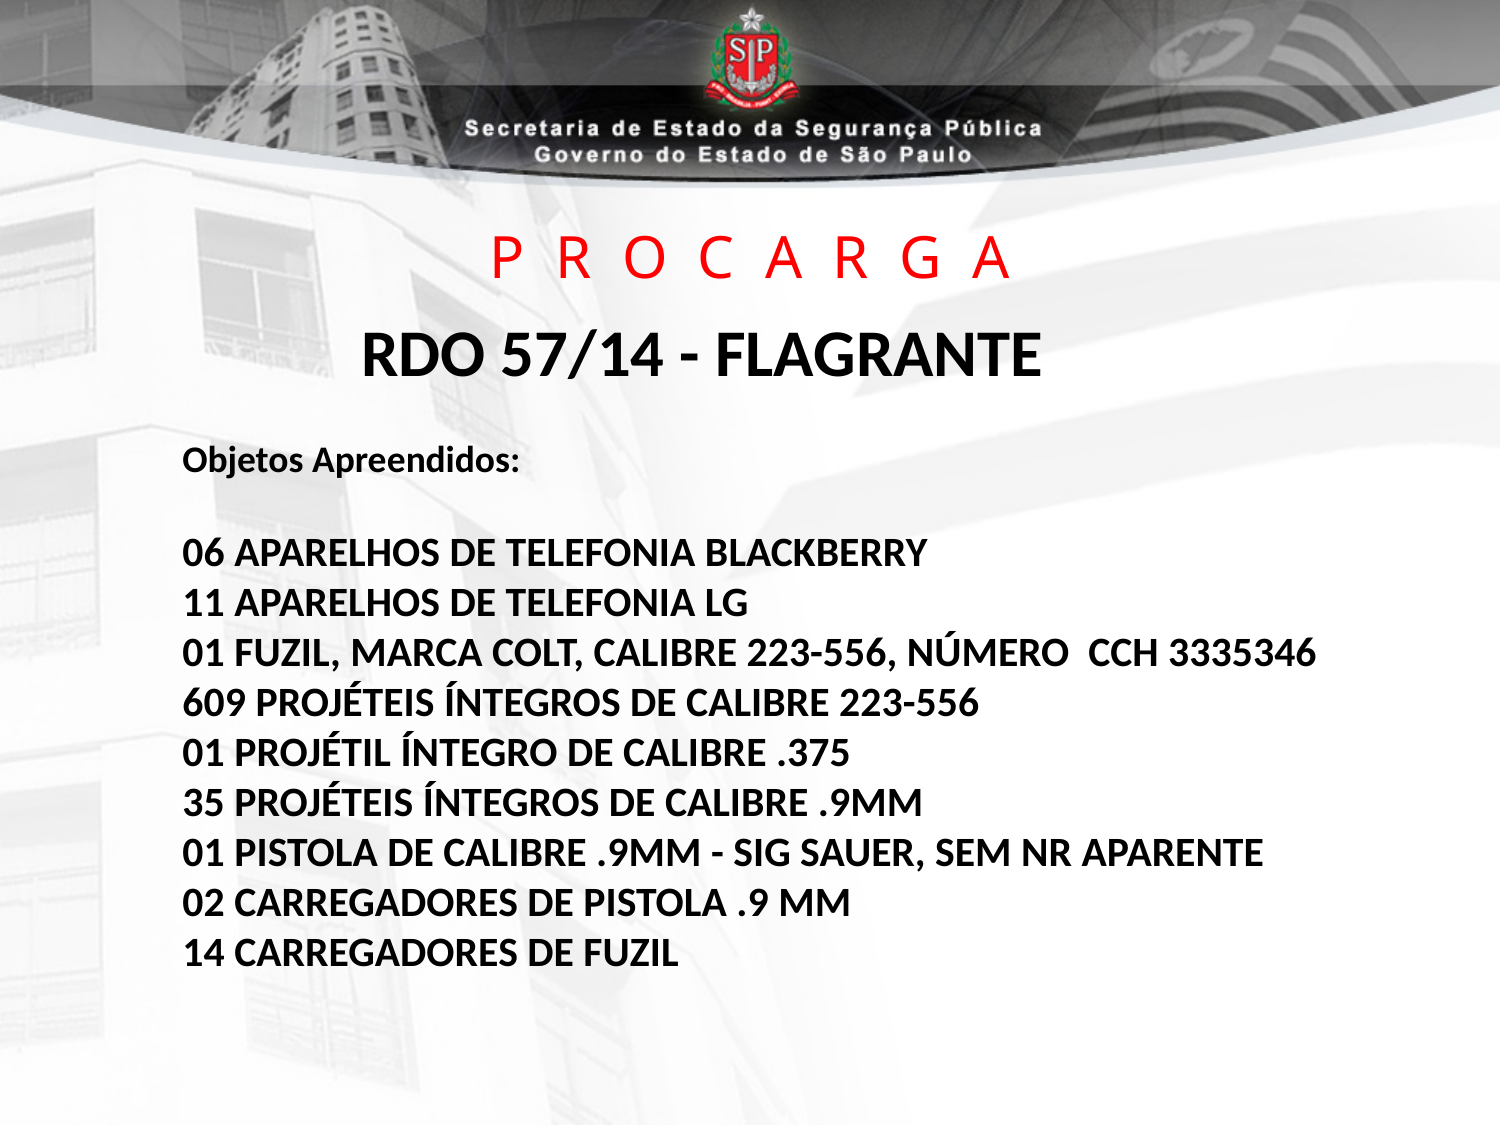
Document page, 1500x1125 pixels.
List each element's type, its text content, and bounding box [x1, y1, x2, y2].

title P R O C A R G A [112, 231, 1388, 279]
picture [0, 0, 1500, 1125]
text_box RDO 57/14 - FLAGRANTE Objetos Apreendidos: 06 APARELHOS DE TELEFONIA BLACKBERRY 11 APARELHOS DE TELEFONIA LG 01 FUZIL, MARCA COLT, CALIBRE 223-556, NÚMERO CCH 3335346 609 PROJÉTEIS ÍNTEGROS DE CALIBRE 223-556 01 PROJÉTIL ÍNTEGRO DE CALIBRE .375 35 PROJÉTEIS ÍNTEGROS DE CALIBRE .9MM 01 PISTOLA DE CALIBRE .9MM - SIG SAUER, SEM NR APARENTE 02 CARREGADORES DE PISTOLA .9 MM 14 CARREGADORES DE FUZIL [17, 302, 1388, 1043]
